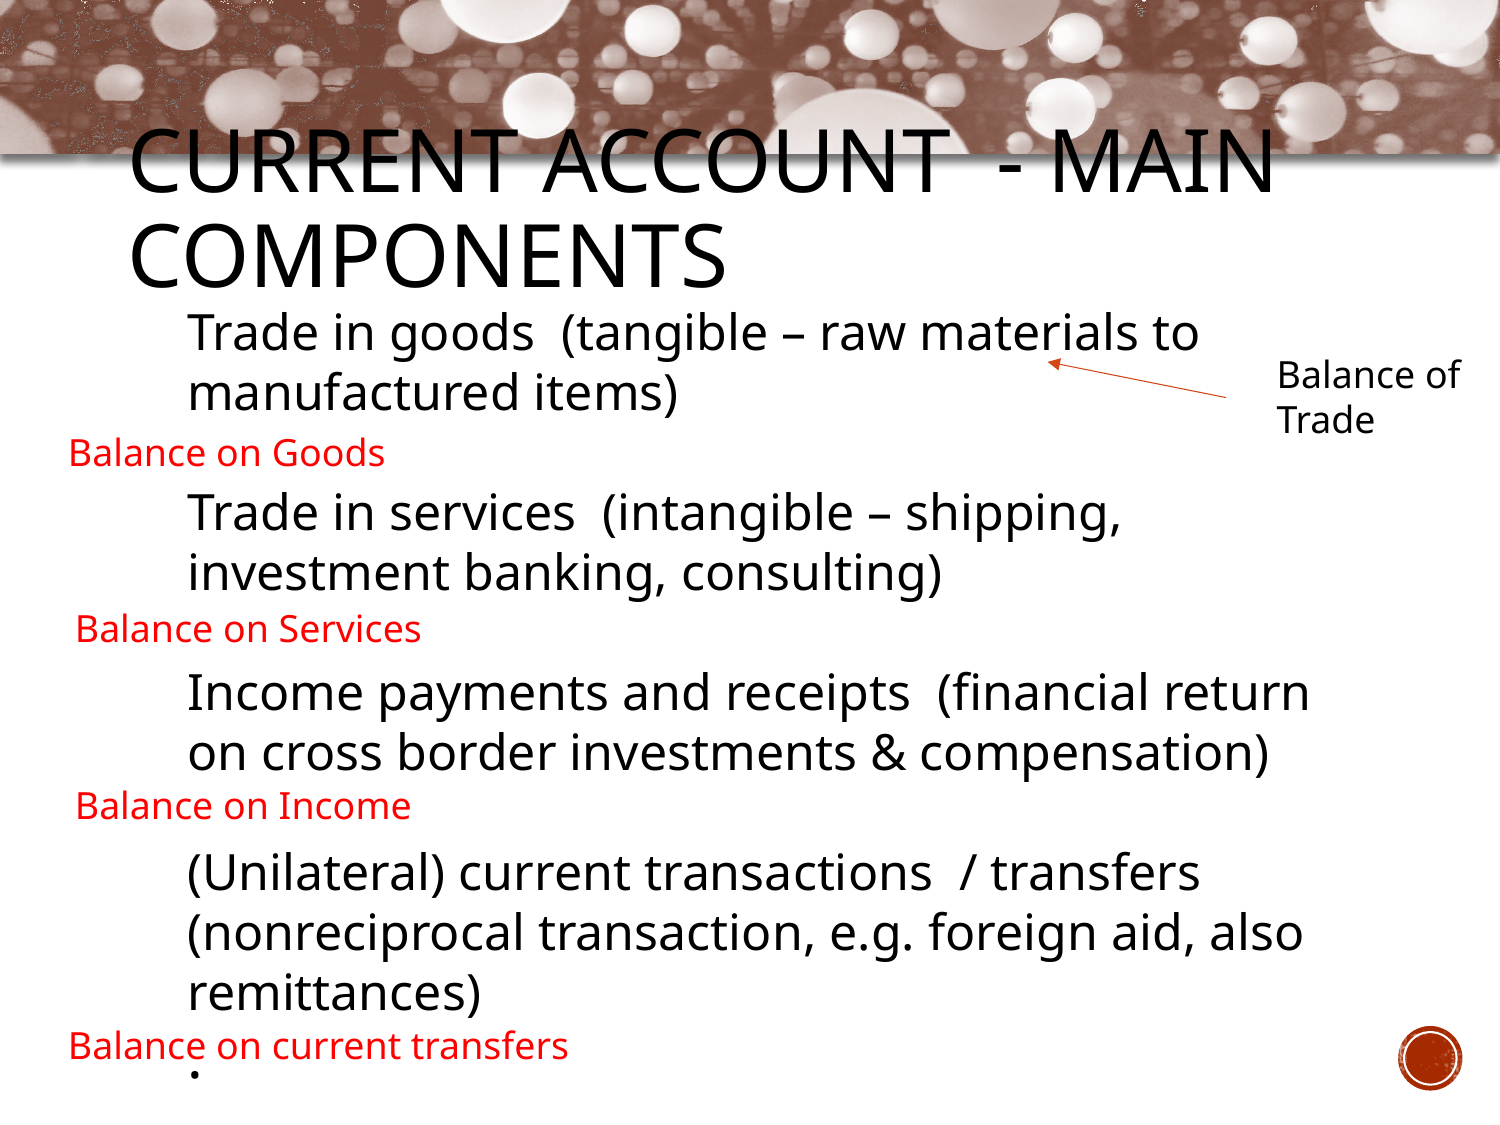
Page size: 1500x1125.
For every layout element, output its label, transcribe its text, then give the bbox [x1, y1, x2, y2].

text_box Balance of Trade [1261, 343, 1500, 449]
title Current Account - Main Components [112, 79, 1388, 344]
text_box Balance on current transfers [53, 1015, 600, 1075]
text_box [1050, 364, 1225, 397]
text_box Balance on Income [60, 774, 514, 835]
text_box Trade in goods (tangible – raw materials to manufactured items) Trade in services (intangible – shipping, investment banking, consulting) Income payments and receipts (financial return on cross border investments & compensation) (Unilateral) current transactions / transfers (nonreciprocal transaction, e.g. foreign aid, also remittances) . [172, 293, 1388, 1098]
text_box Balance on Services [60, 597, 514, 658]
text_box Balance on Goods [53, 421, 508, 482]
